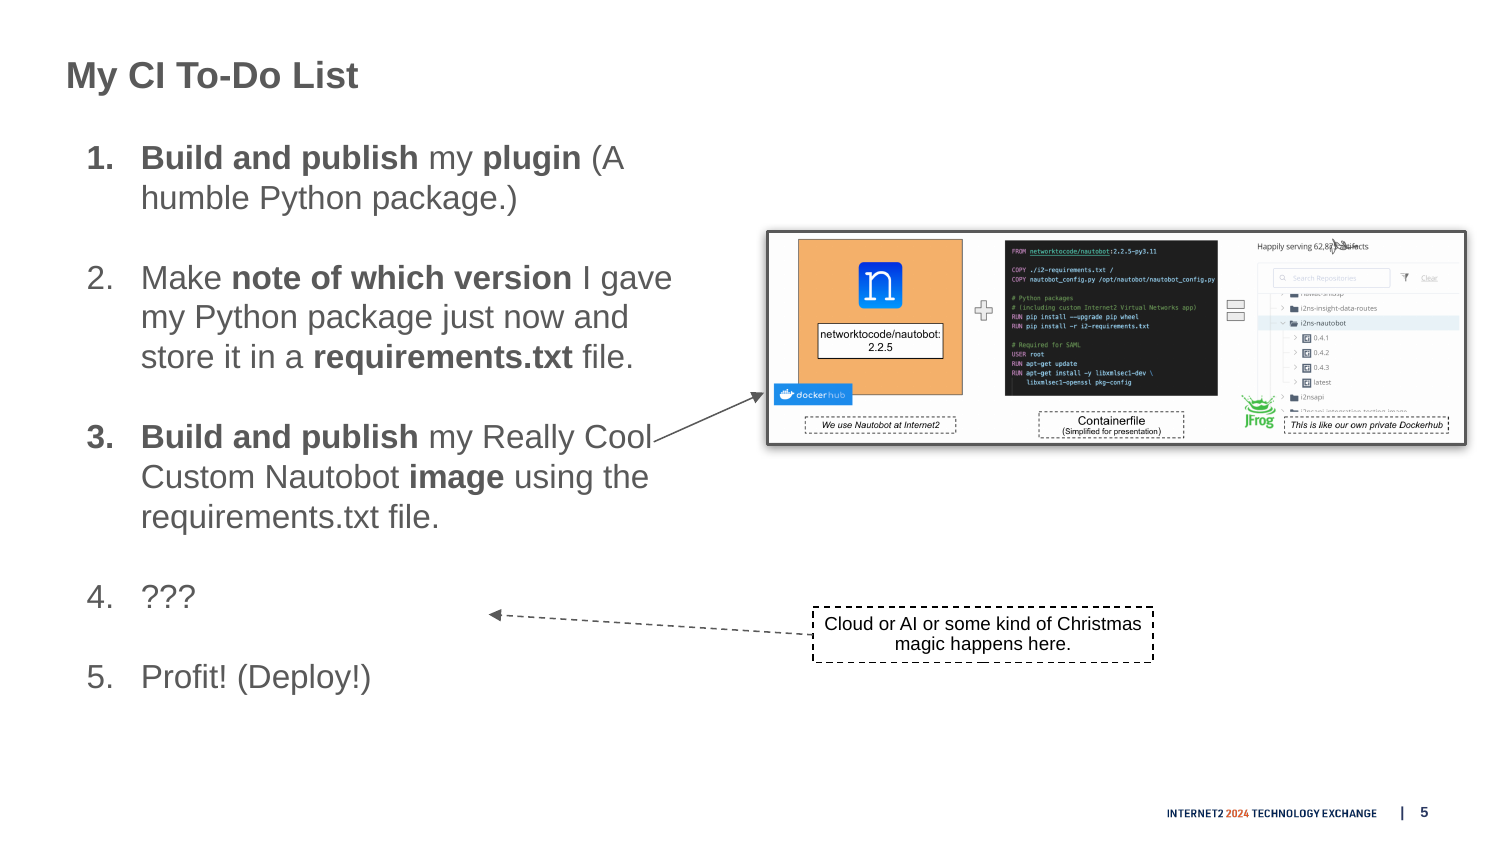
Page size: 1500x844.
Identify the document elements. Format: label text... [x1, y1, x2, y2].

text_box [653, 392, 765, 442]
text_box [488, 614, 814, 636]
picture [768, 232, 1465, 443]
text_box Cloud or AI or some kind of Christmas magic happens here. [813, 606, 1153, 663]
picture [1166, 798, 1379, 828]
text_box My CI To-Do List Build and publish my plugin (A humble Python package.) Make note of which version I gave my Python package just now and store it in a requirements.txt file. Build and publish my Really Cool Custom Nautobot image using the requirements.txt file. ??? Profit! (Deploy!) [50, 36, 714, 802]
